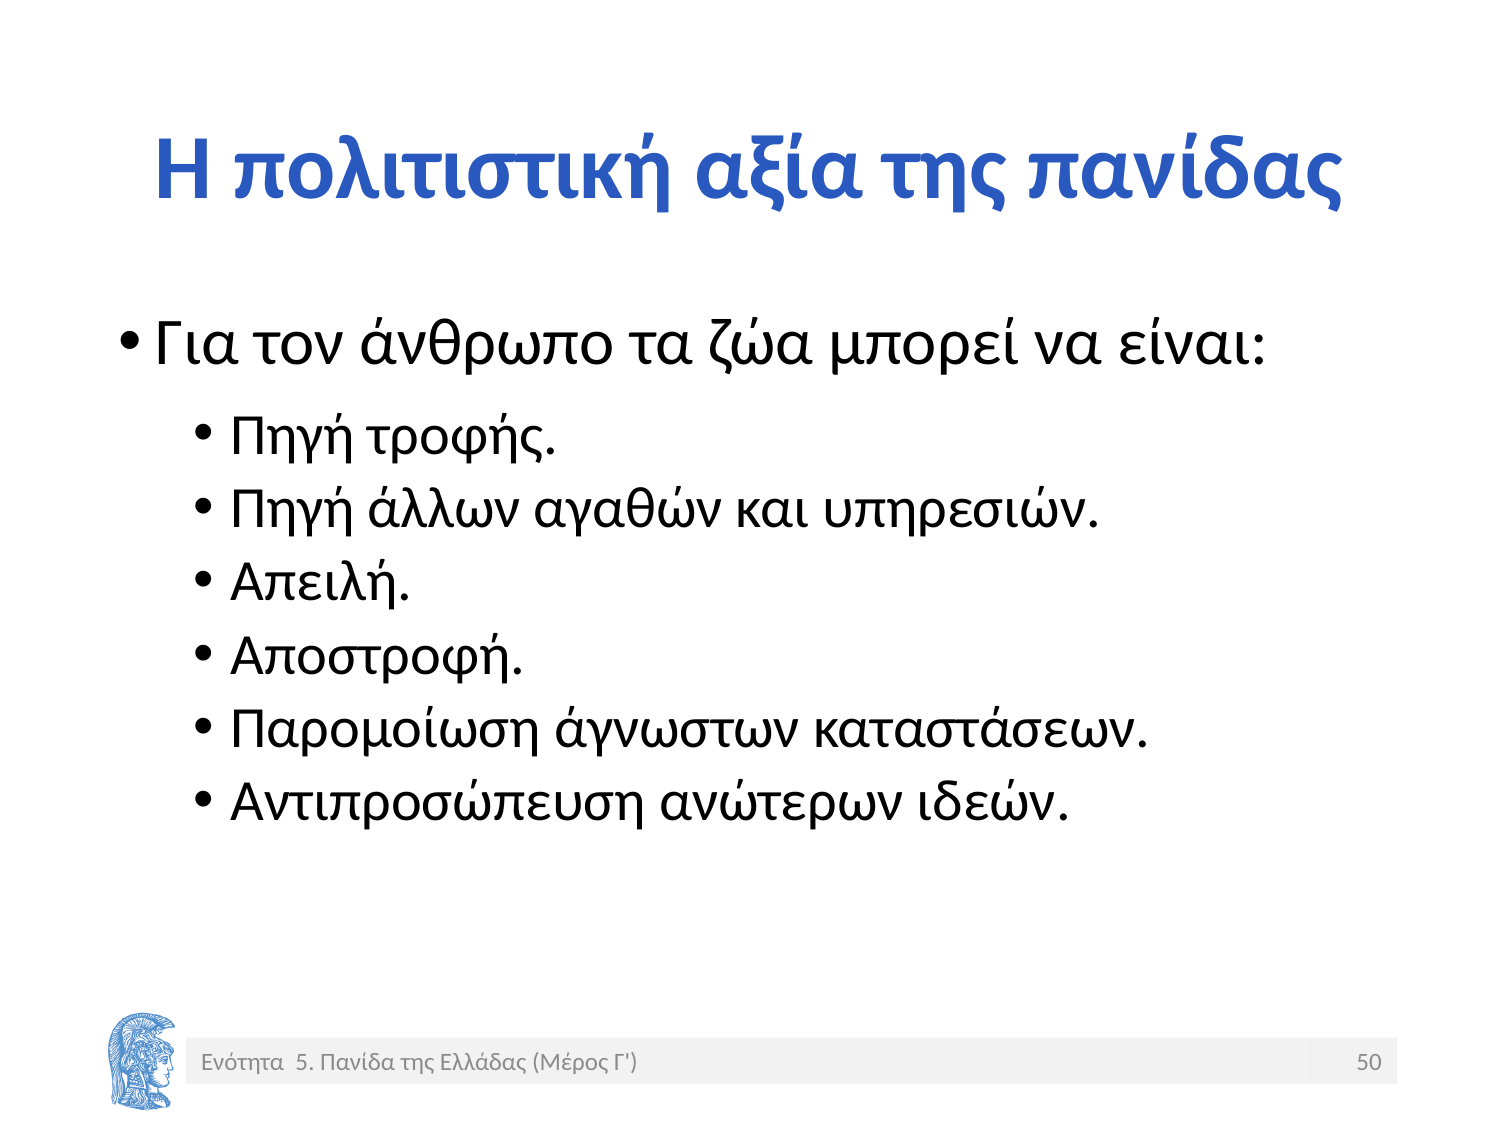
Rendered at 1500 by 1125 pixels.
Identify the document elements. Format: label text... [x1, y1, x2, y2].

list Για τον άνθρωπο τα ζώα μπορεί να είναι: Πηγή τροφής. Πηγή άλλων αγαθών και υπηρεσιών. Απειλή. Αποστροφή. Παρομοίωση άγνωστων καταστάσεων. Αντιπροσώπευση ανώτερων ιδεών. [103, 299, 1397, 1014]
picture [103, 1014, 186, 1114]
title Η πολιτιστική αξία της πανίδας [103, 59, 1397, 278]
footer Ενότητα 5. Πανίδα της Ελλάδας (Μέρος Γ') [186, 1037, 1306, 1084]
slide_number 50 [1306, 1037, 1397, 1084]
